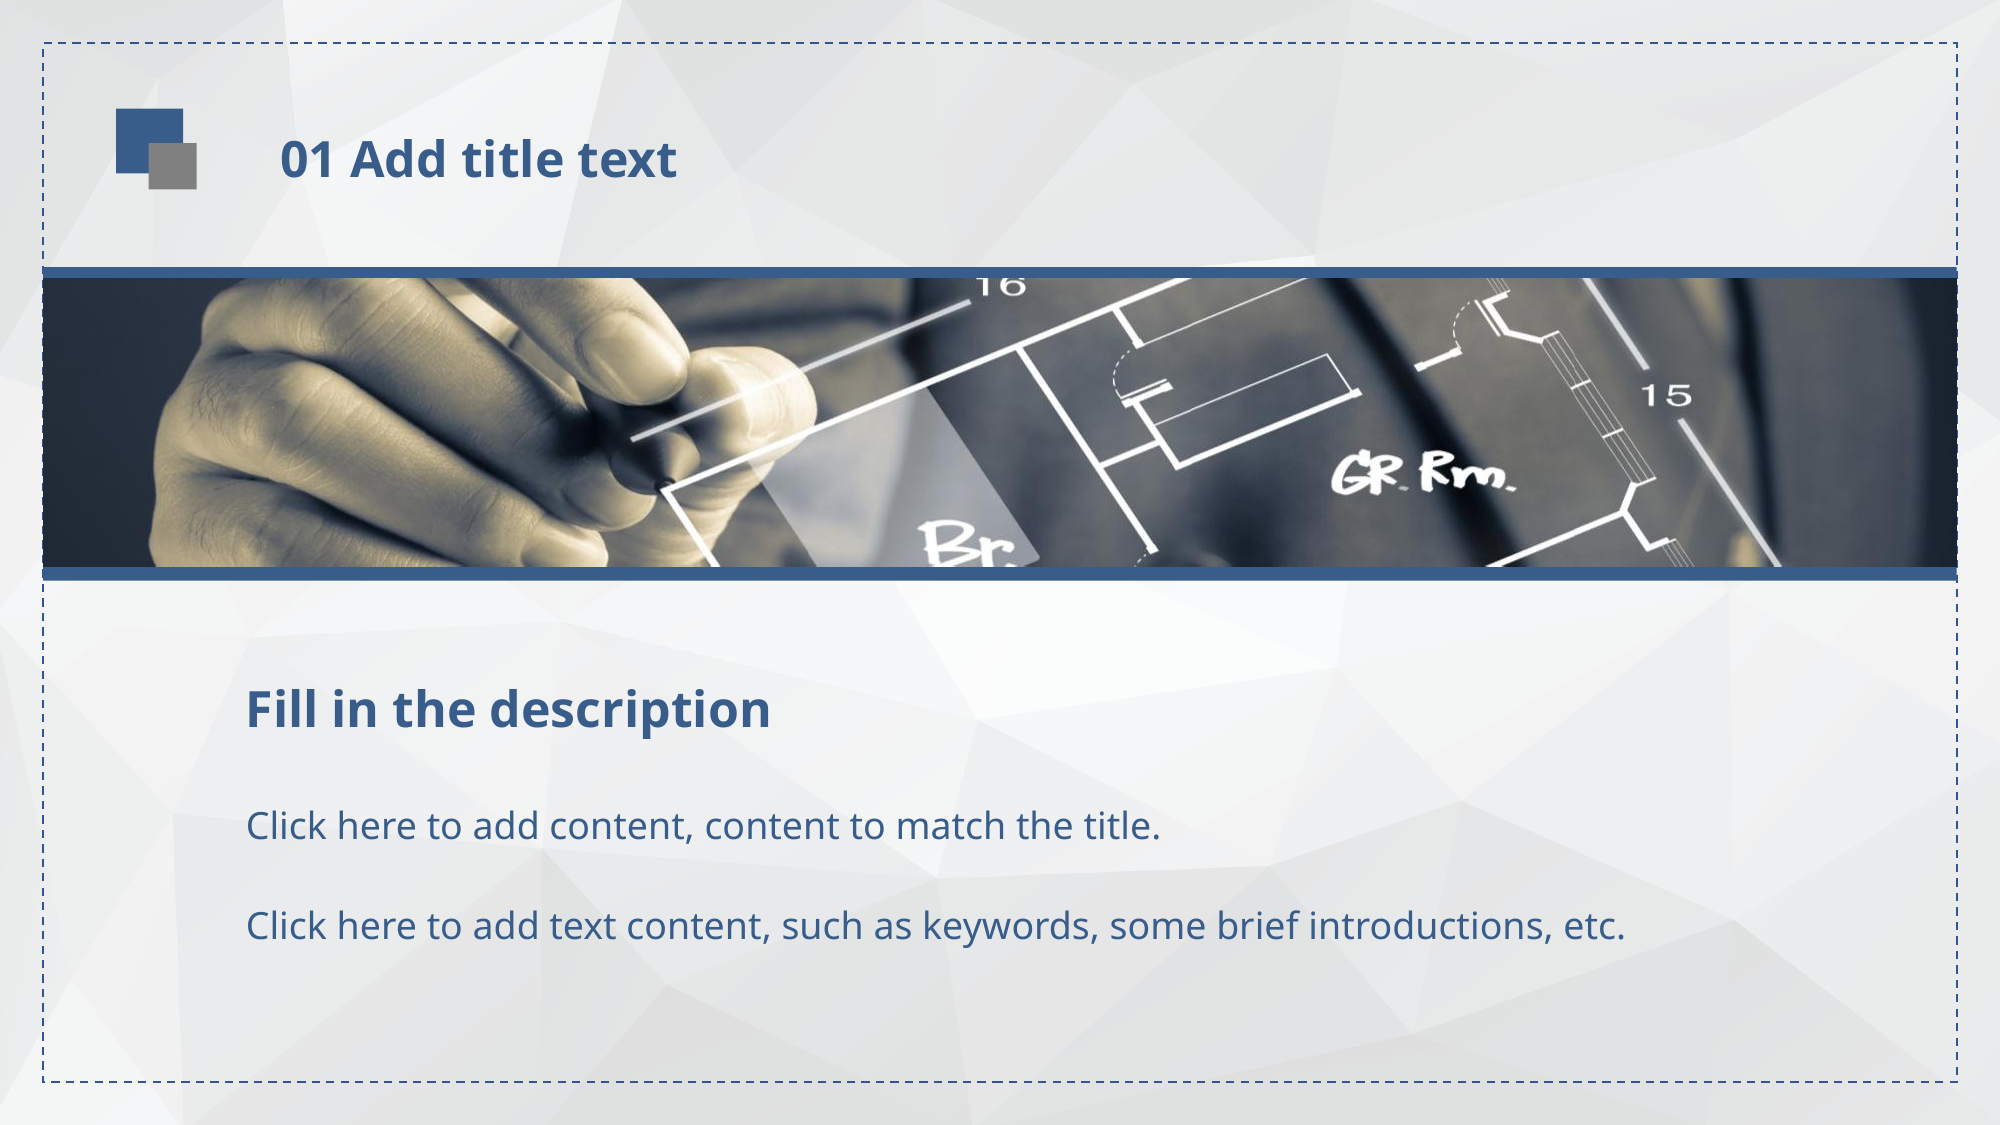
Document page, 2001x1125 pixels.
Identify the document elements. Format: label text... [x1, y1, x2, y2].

text_box [42, 266, 1958, 582]
text_box Click here to add text content, such as keywords, some brief introductions, etc. [231, 894, 1732, 955]
text_box Fill in the description [230, 669, 788, 745]
text_box Click here to add content, content to match the title. [231, 794, 1732, 855]
picture [0, 0, 2000, 1125]
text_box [116, 108, 197, 190]
text_box 01 Add title text [265, 120, 694, 196]
